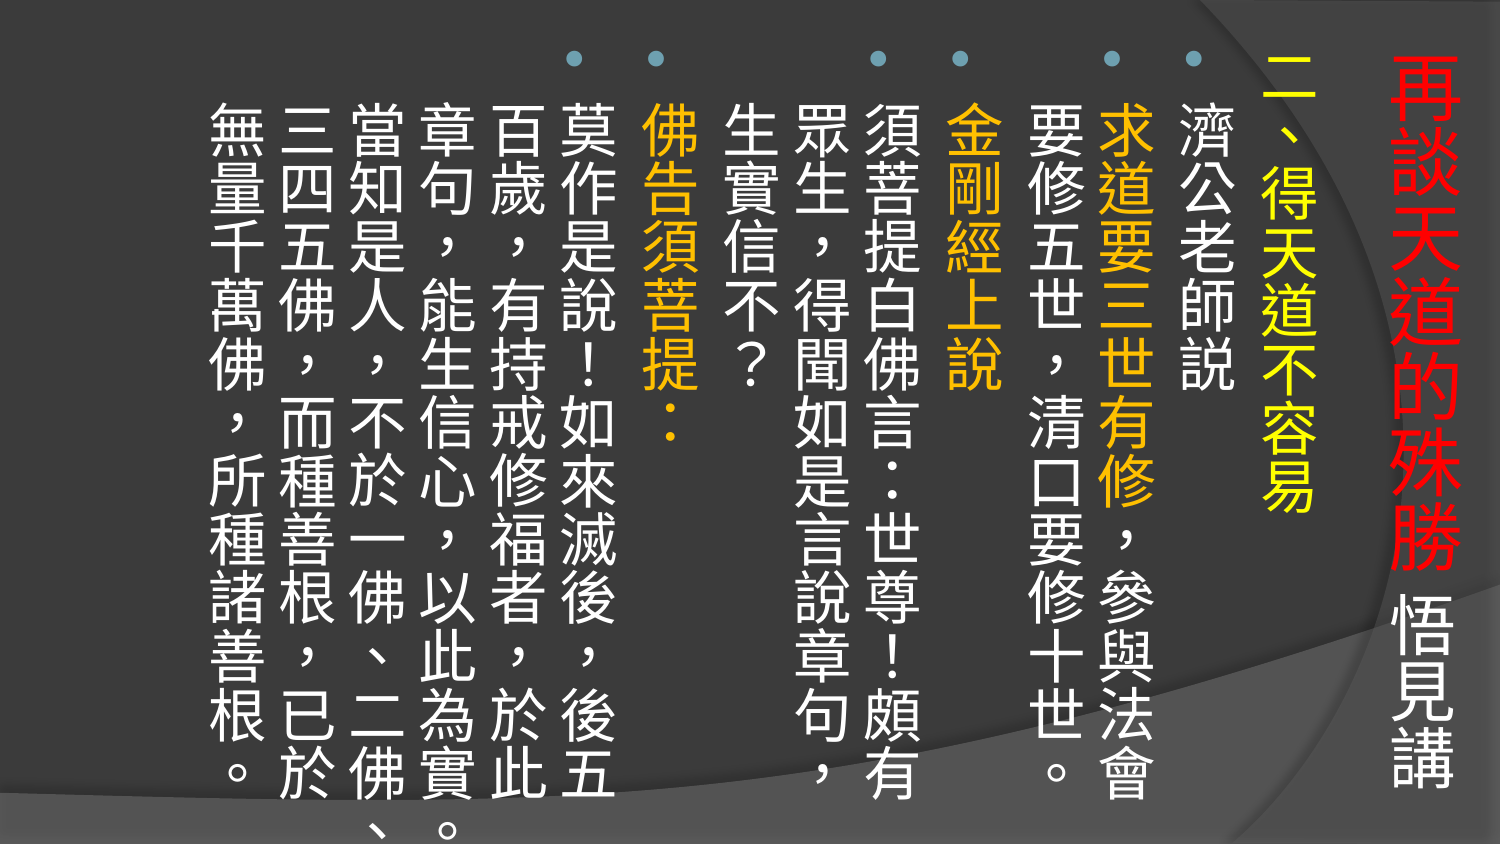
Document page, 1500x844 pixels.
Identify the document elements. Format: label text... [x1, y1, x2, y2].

title 再談天道的殊勝 悟見講 [1364, 21, 1483, 820]
list 二、得天道不容易 濟公老師説 求道要三世有修，參與法會要修五世，清口要修十世。 金剛經上說 須菩提白佛言：世尊！頗有眾生，得聞如是言說章句，生實信不？ 佛告須菩提： 莫作是說！如來滅後，後五百歲，有持戒修福者，於此章句，能生信心，以此為實。當知是人，不於一佛、二佛、三四五佛，而種善根，已於無量千萬佛，所種諸善根。 [29, 27, 1365, 820]
